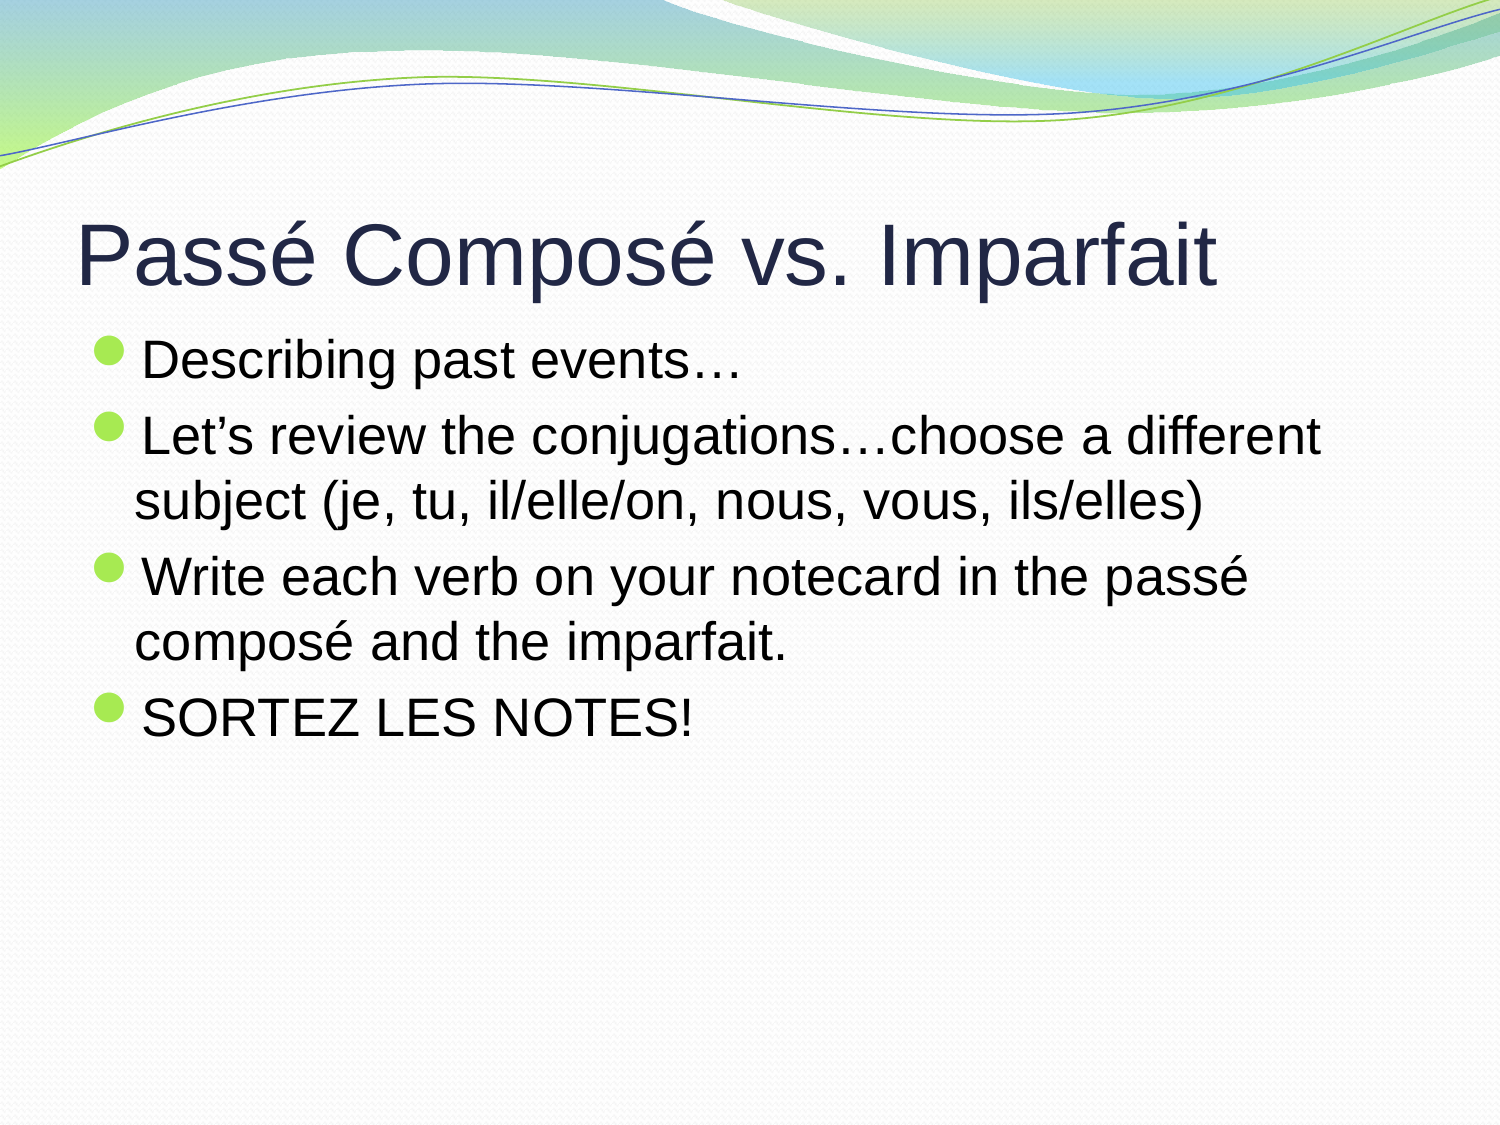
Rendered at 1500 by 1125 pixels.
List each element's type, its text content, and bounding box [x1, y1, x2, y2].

list Describing past events… Let’s review the conjugations…choose a different subject (je, tu, il/elle/on, nous, vous, ils/elles) Write each verb on your notecard in the passé composé and the imparfait. SORTEZ LES NOTES! [75, 317, 1425, 1038]
title Passé Composé vs. Imparfait [75, 115, 1425, 303]
